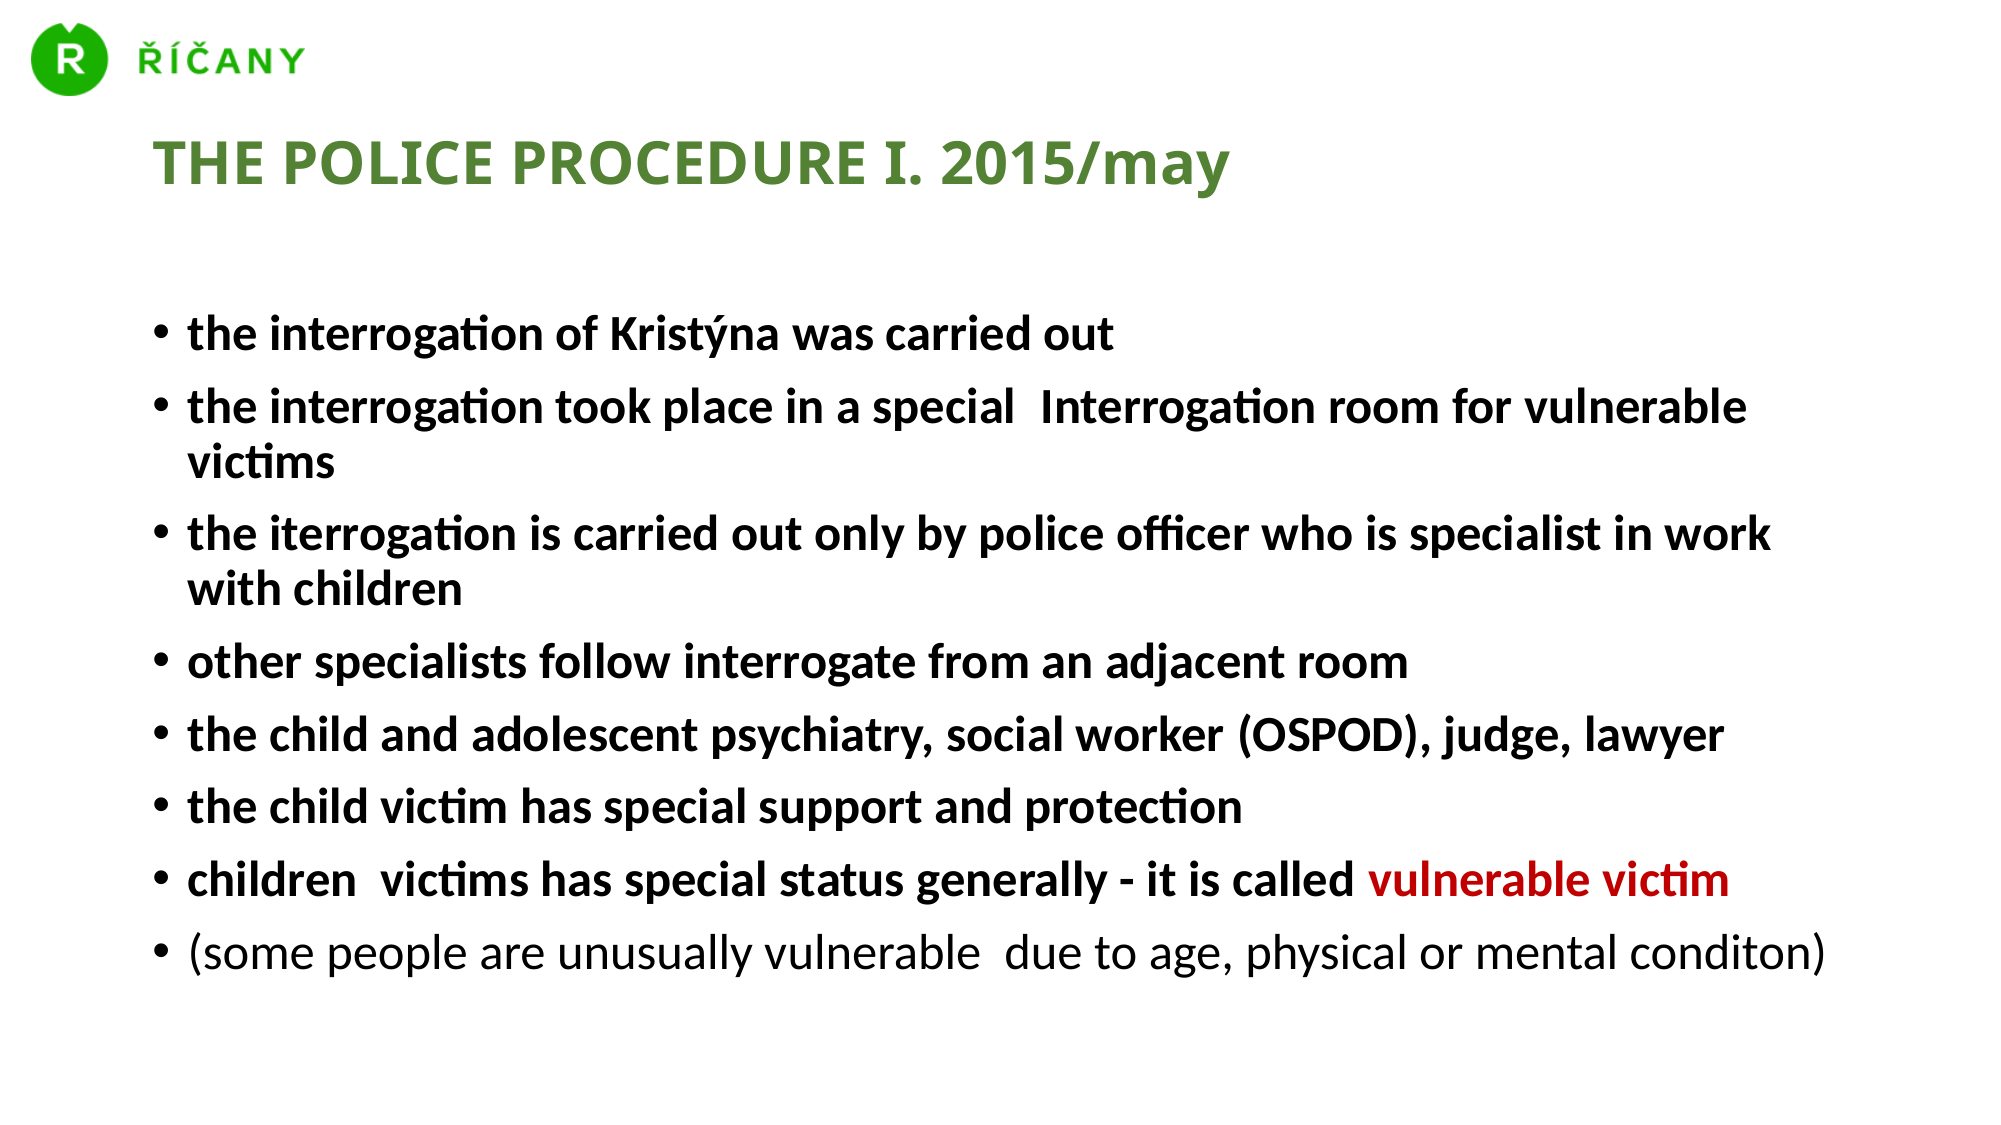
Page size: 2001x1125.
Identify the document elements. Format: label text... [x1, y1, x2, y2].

list the interrogation of Kristýna was carried out the interrogation took place in a special Interrogation room for vulnerable victims the iterrogation is carried out only by police officer who is specialist in work with children other specialists follow interrogate from an adjacent room the child and adolescent psychiatry, social worker (OSPOD), judge, lawyer the child victim has special support and protection children victims has special status generally - it is called vulnerable victim (some people are unusually vulnerable due to age, physical or mental conditon) [137, 299, 1863, 1014]
title THE POLICE PROCEDURE I. 2015/may [137, 59, 1863, 278]
picture [31, 23, 305, 96]
